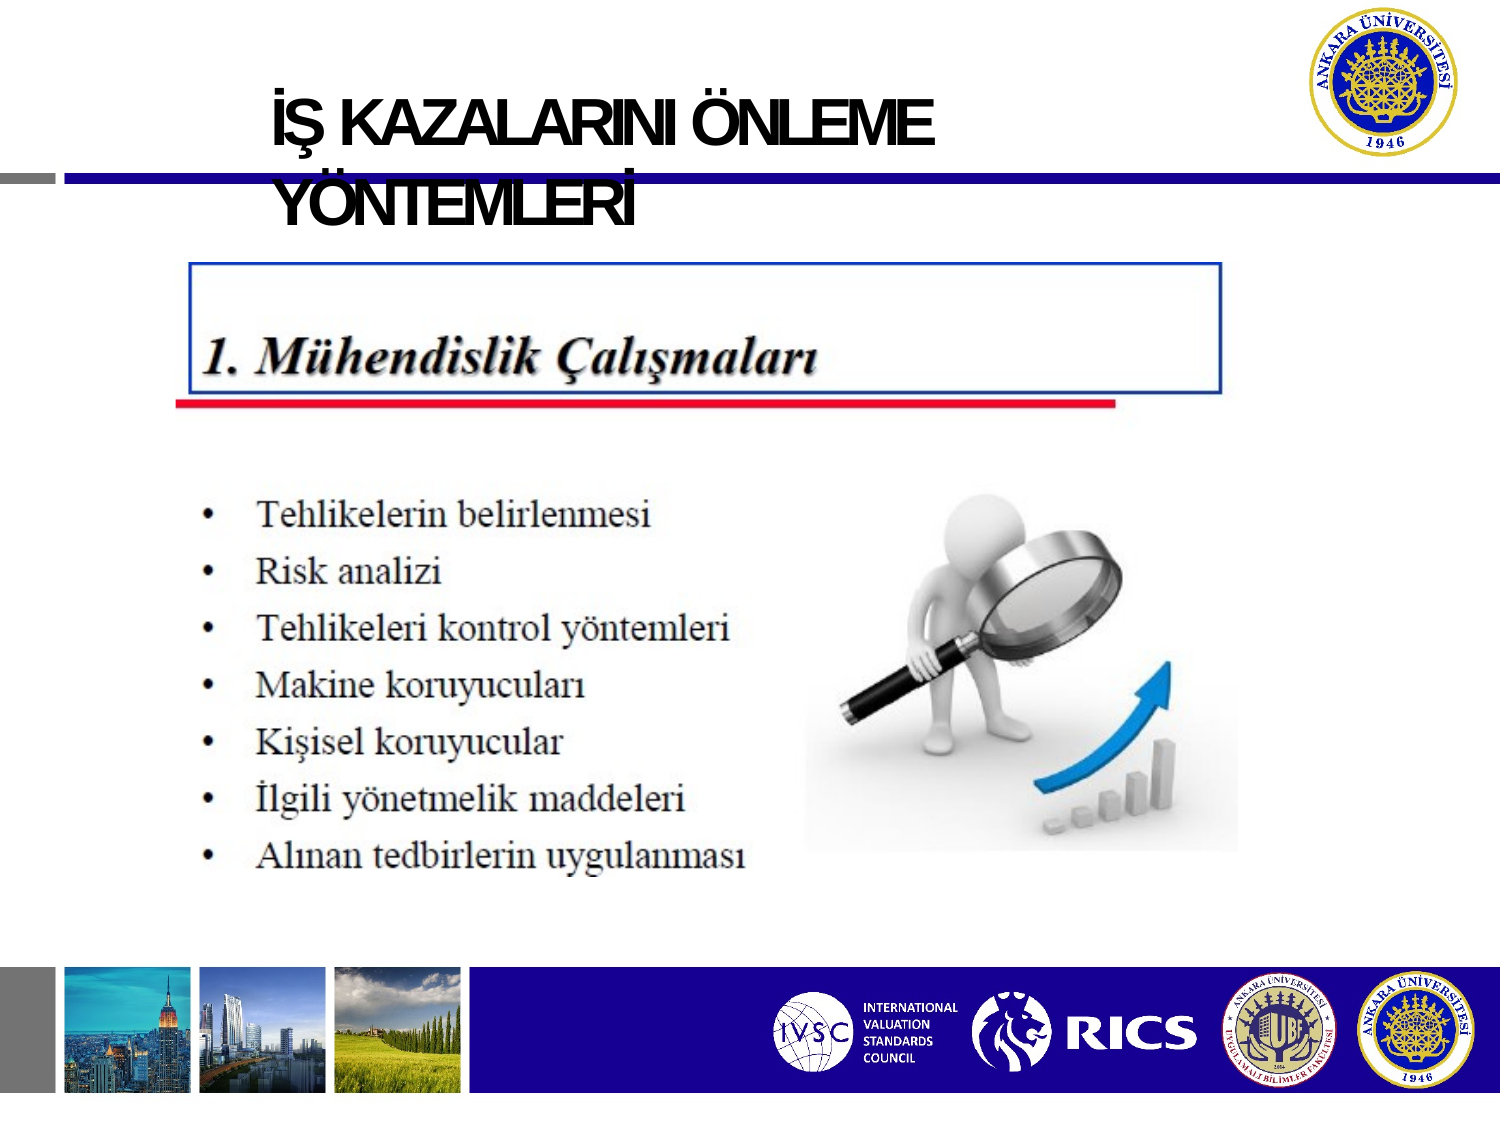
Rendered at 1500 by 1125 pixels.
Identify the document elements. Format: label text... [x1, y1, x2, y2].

picture [0, 0, 1500, 1125]
text_box [175, 262, 1238, 877]
title İŞ KAZALARINI ÖNLEME YÖNTEMLERİ [268, 77, 1303, 267]
